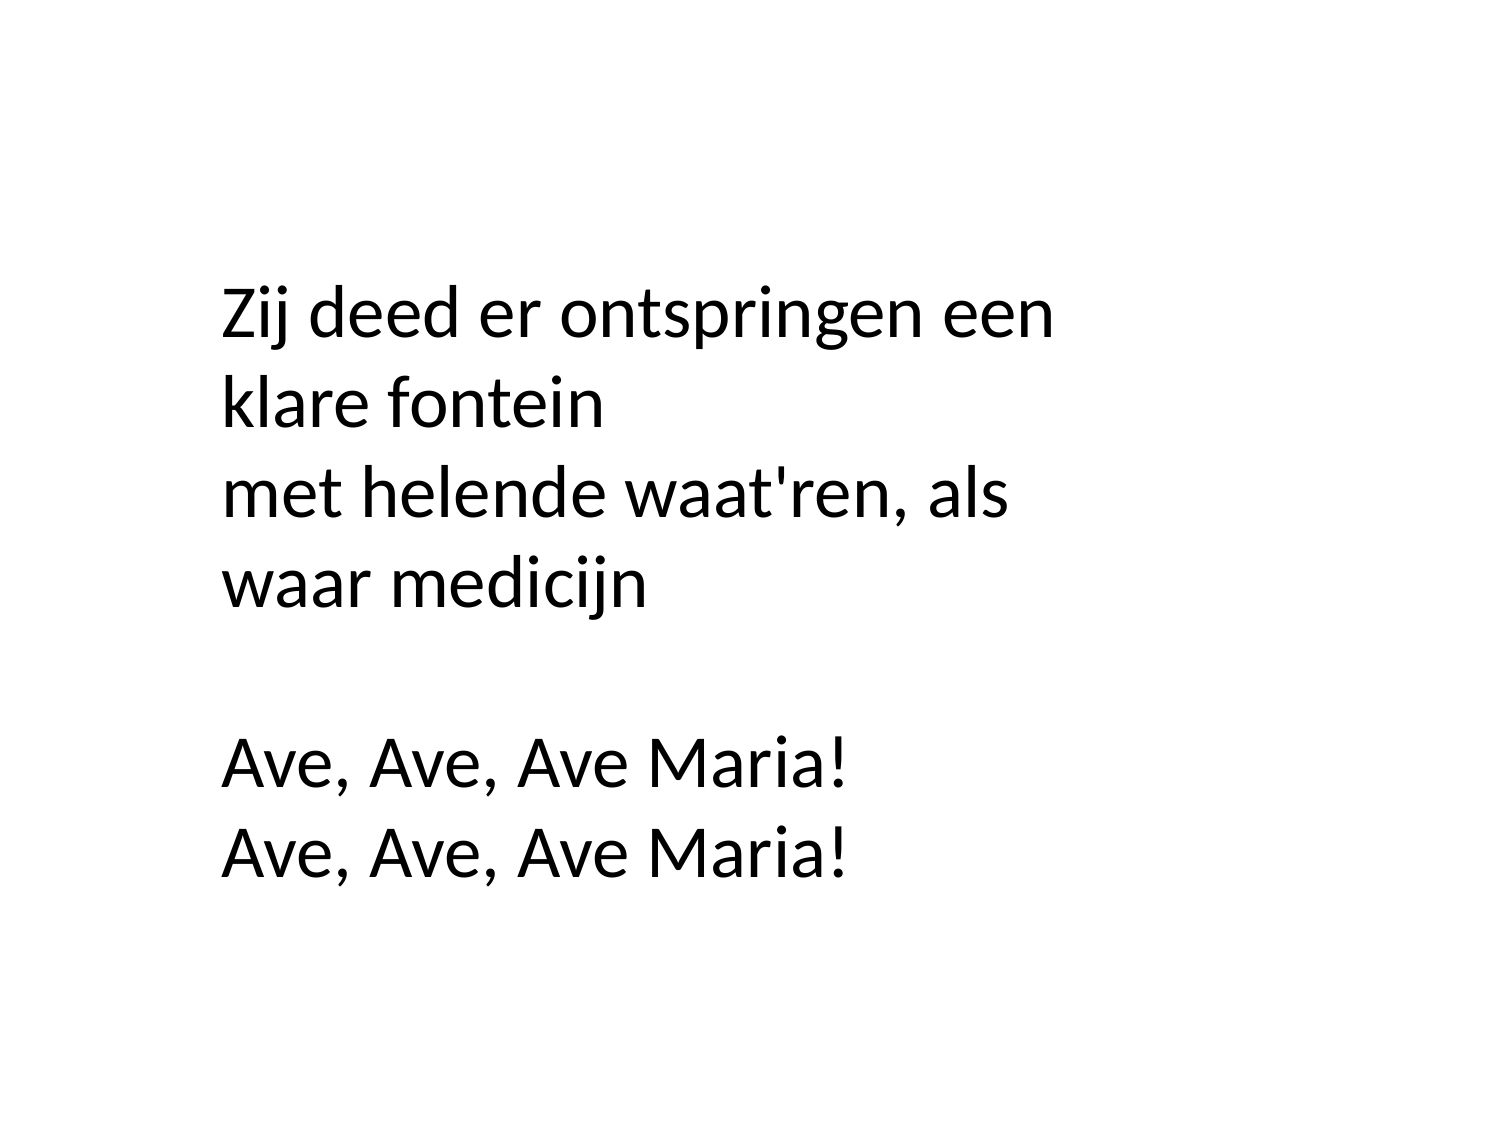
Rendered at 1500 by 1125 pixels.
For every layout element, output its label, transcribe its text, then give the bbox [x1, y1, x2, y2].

text_box Zij deed er ontspringen een klare fontein met helende waat'ren, als waar medicijn Ave, Ave, Ave Maria! Ave, Ave, Ave Maria! [206, 255, 1170, 946]
